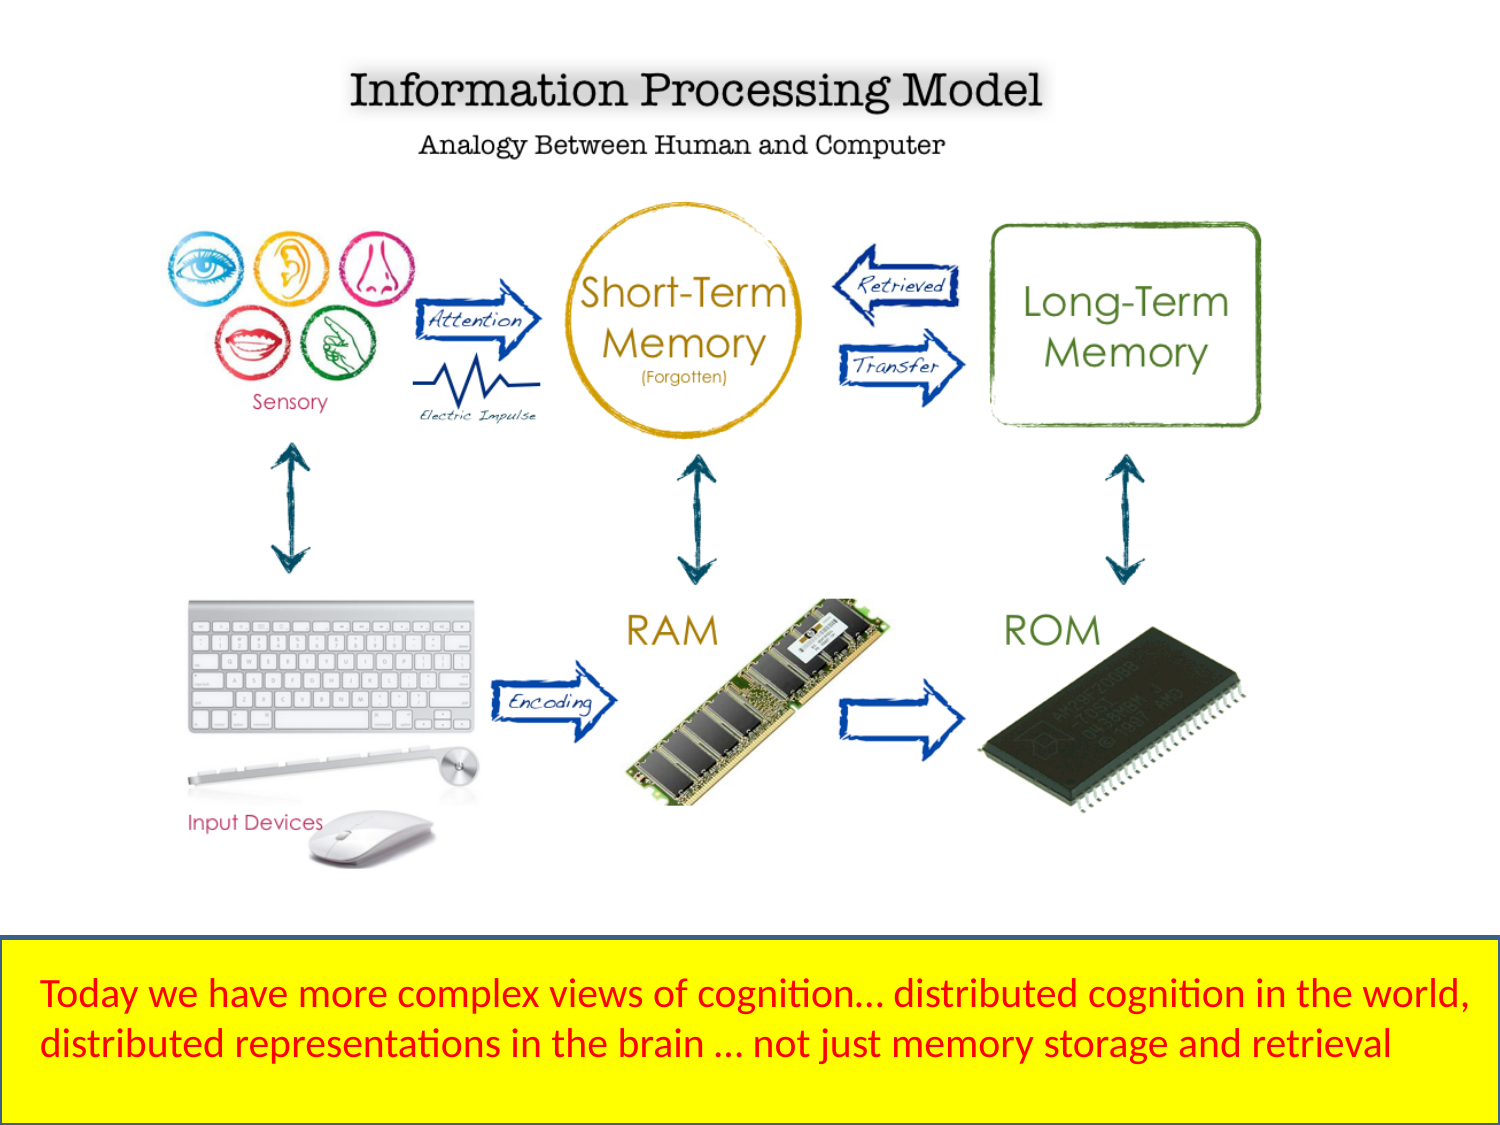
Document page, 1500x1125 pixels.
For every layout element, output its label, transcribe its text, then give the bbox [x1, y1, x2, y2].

picture [149, 24, 1276, 877]
text_box [0, 935, 1500, 1125]
text_box Today we have more complex views of cognition… distributed cognition in the world, distributed representations in the brain … not just memory storage and retrieval [24, 958, 1488, 1073]
